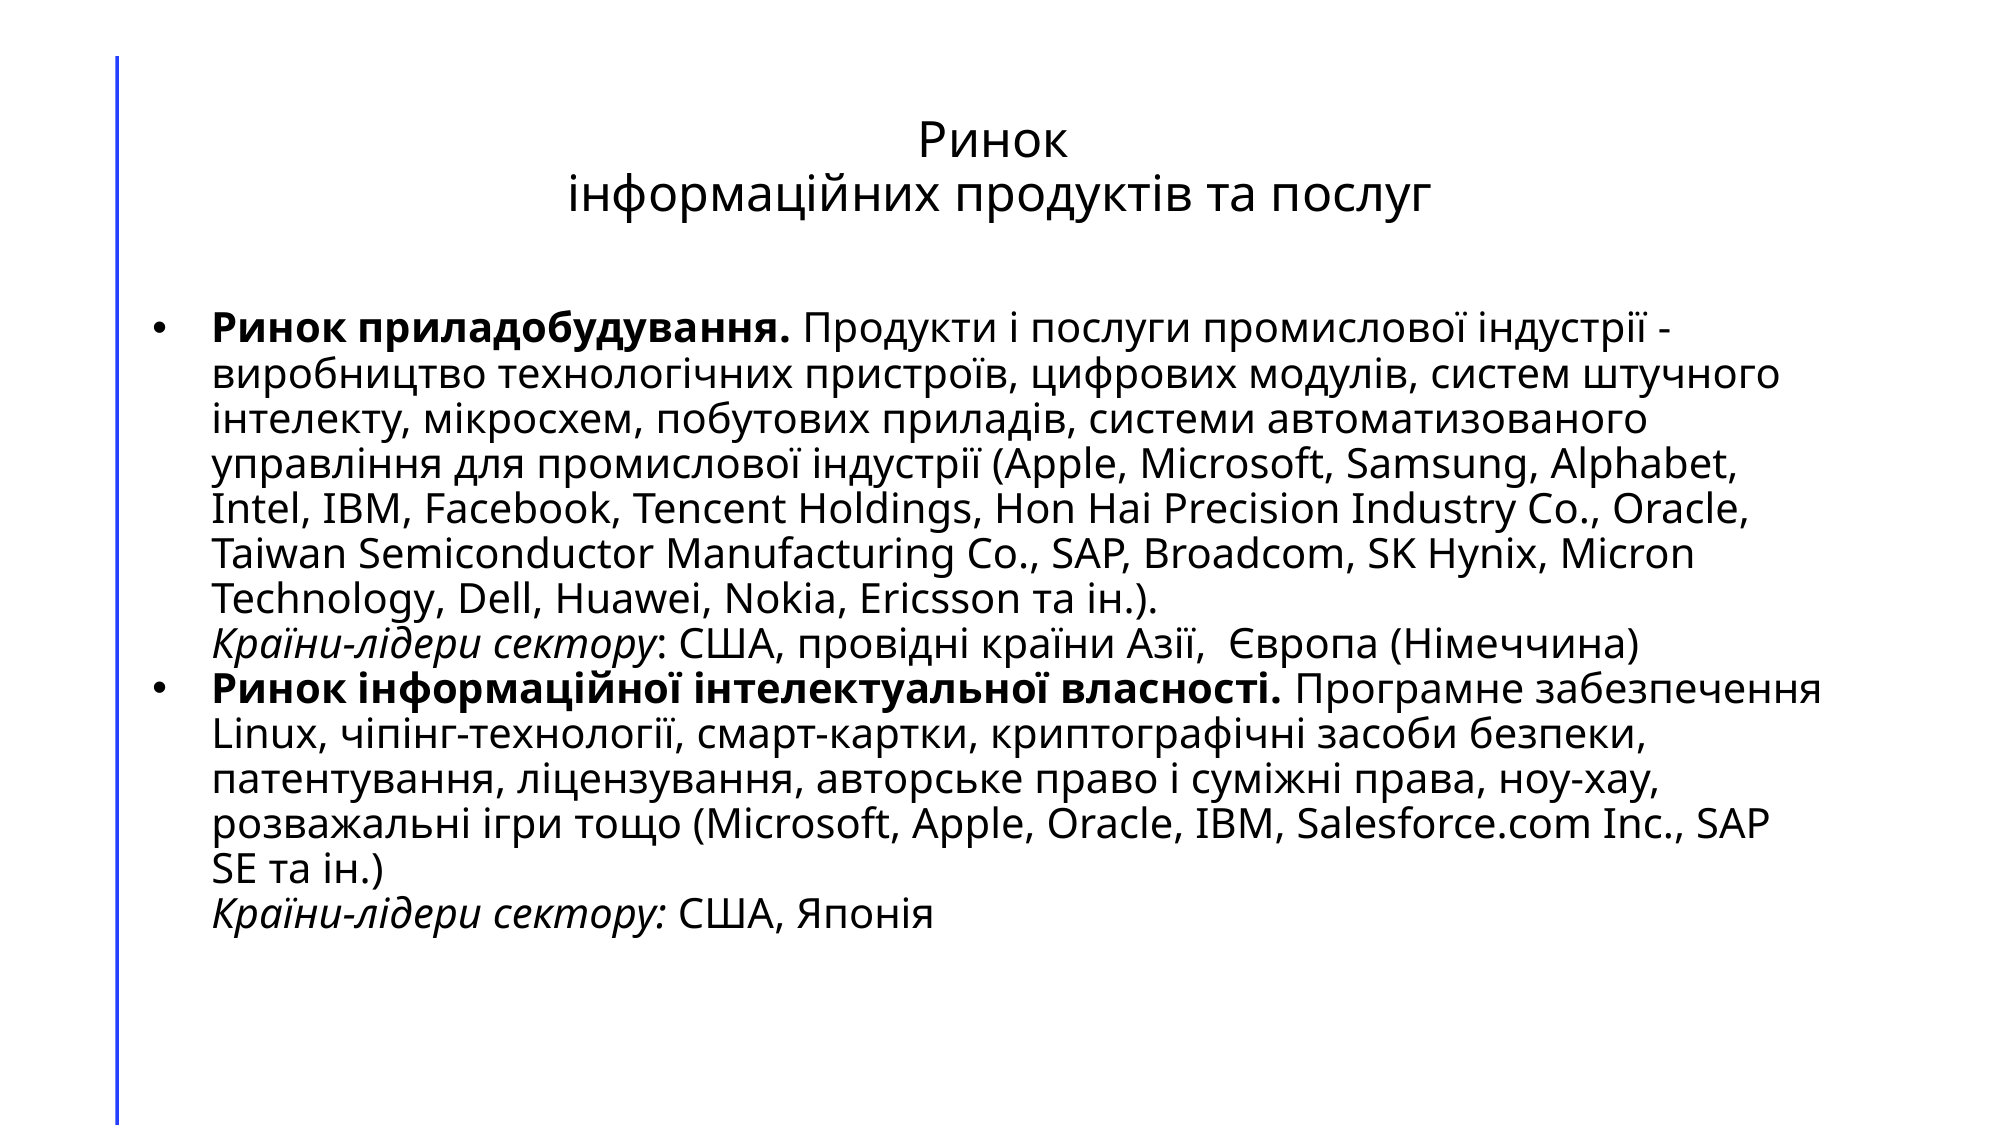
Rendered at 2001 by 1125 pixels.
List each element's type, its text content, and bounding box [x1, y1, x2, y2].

title Ринок інформаційних продуктів та послуг [137, 59, 1863, 278]
list Ринок приладобудування. Продукти і послуги промислової індустрії - виробництво технологічних пристроїв, цифрових модулів, систем штучного інтелекту, мікросхем, побутових приладів, системи автоматизованого управління для промислової індустрії (Apple, Microsoft, Samsung, Alphabet, Intel, IBM, Facebook, Tencent Holdings, Hon Hai Precision Industry Co., Oracle, Taiwan Semiconductor Manufacturing Co., SAP, Broadcom, SK Hynix, Micron Technology, Dell, Huawei, Nokia, Ericsson та ін.). Країни-лідери сектору: США, провідні країни Азії, Європа (Німеччина) Ринок інформаційної інтелектуальної власності. Програмне забезпечення Linux, чіпінг-технології, смарт-картки, криптографічні засоби безпеки, патентування, ліцензування, авторське право і суміжні права, ноу-хау, розважальні ігри тощо (Microsoft, Apple, Oracle, IBM, Salesforce.com Inc., SAP SE та ін.) Країни-лідери сектору: США, Японія [137, 299, 1863, 1014]
